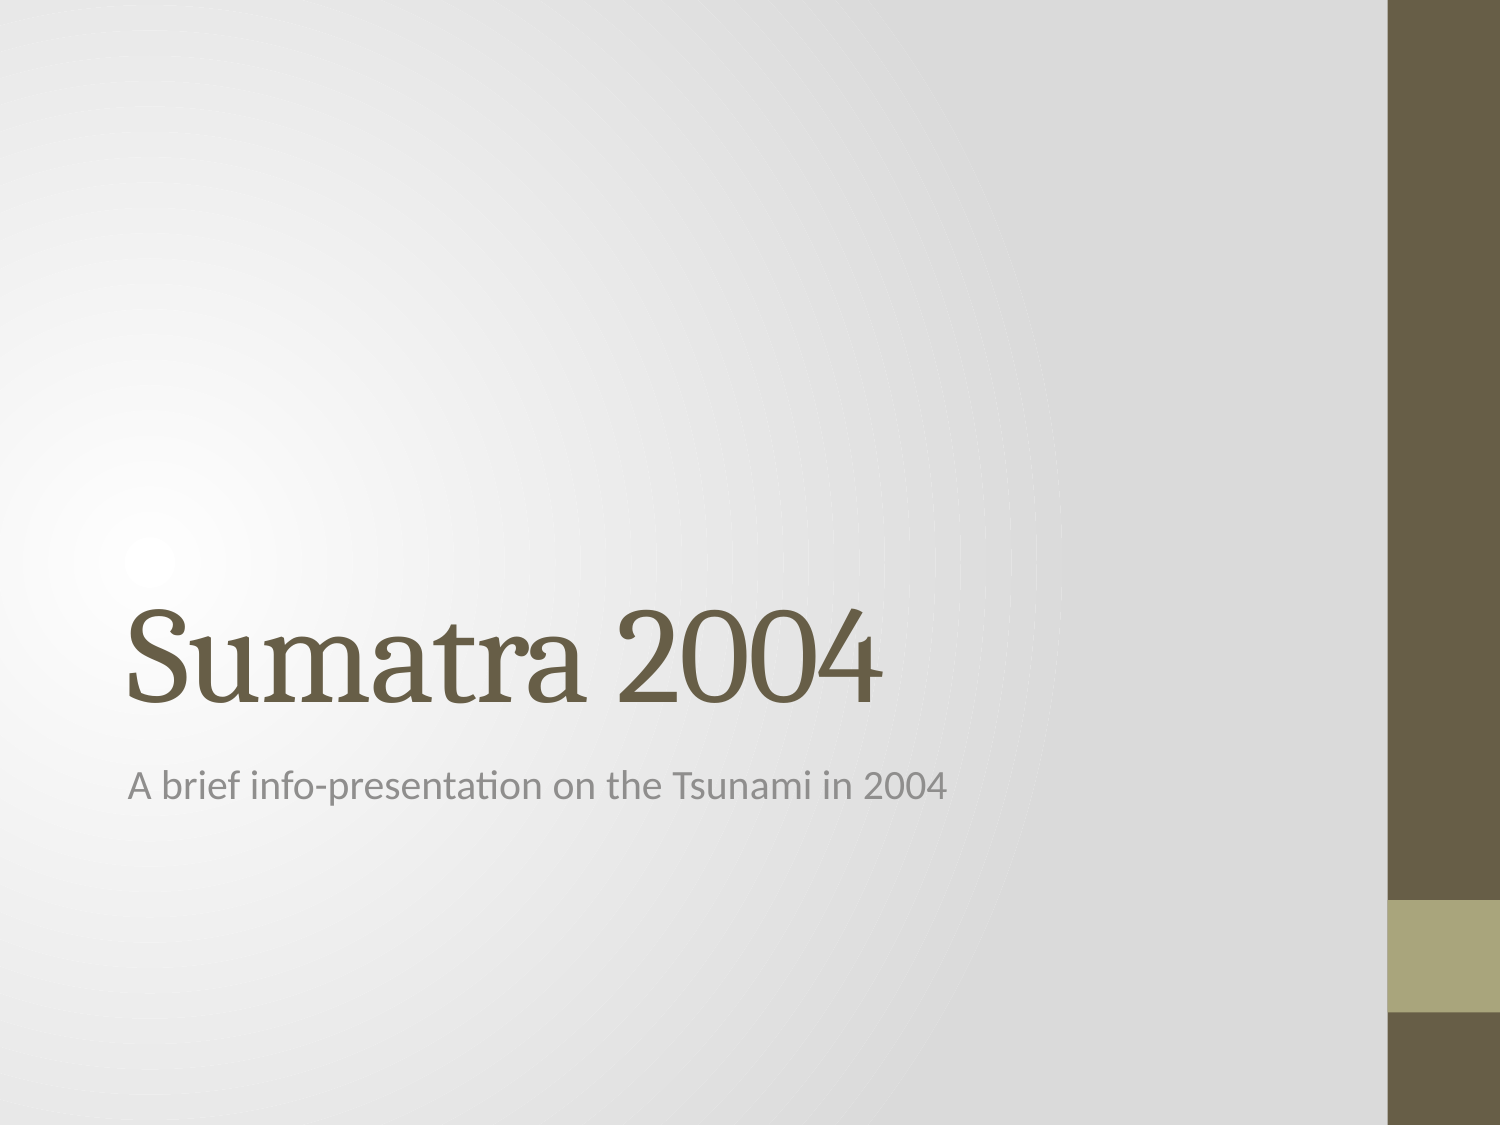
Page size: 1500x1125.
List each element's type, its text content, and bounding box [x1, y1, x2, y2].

title Sumatra 2004 [112, 312, 1350, 738]
subtitle A brief info-presentation on the Tsunami in 2004 [112, 750, 1173, 925]
